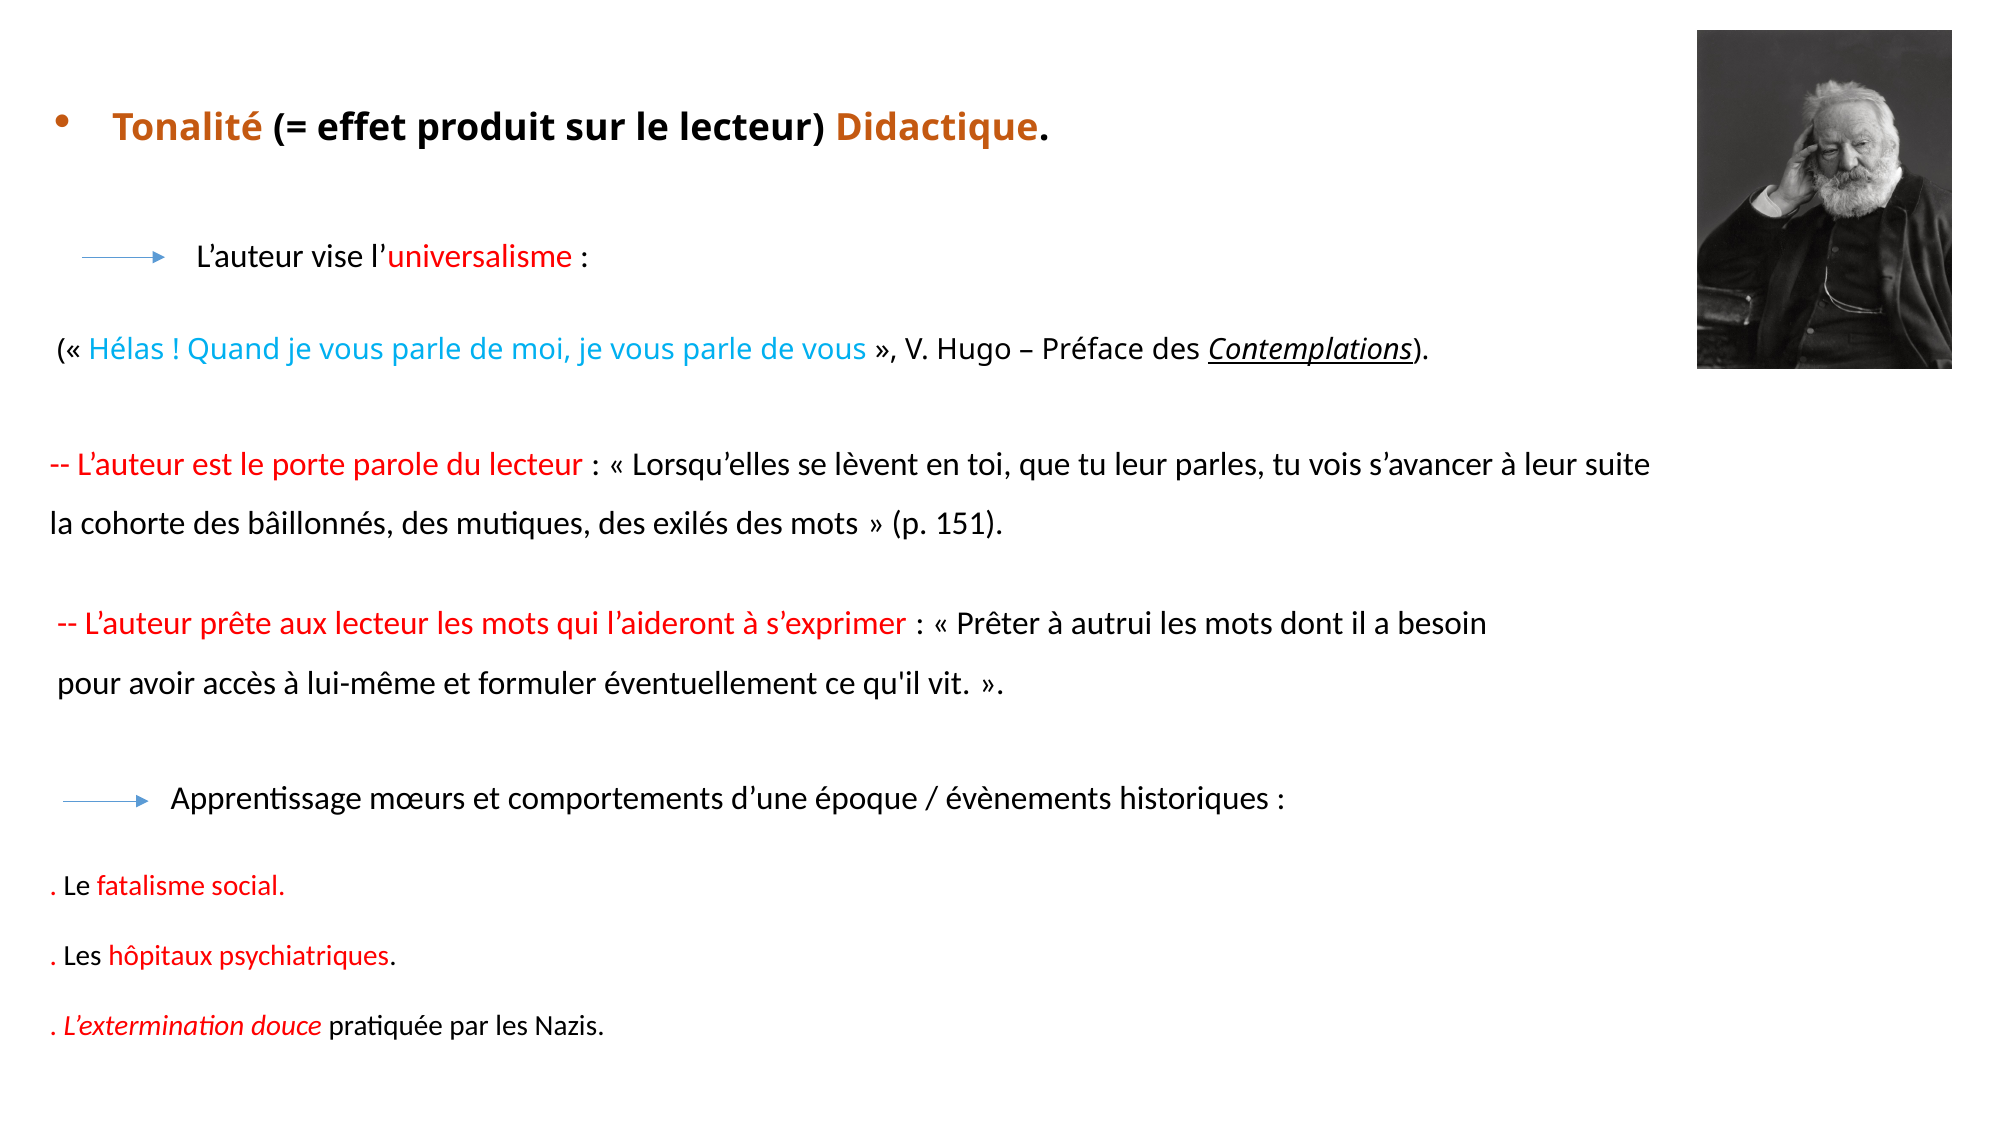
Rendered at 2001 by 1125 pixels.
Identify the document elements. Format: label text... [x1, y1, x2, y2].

text_box Apprentissage mœurs et comportements d’une époque / évènements historiques : [155, 768, 1302, 824]
text_box L’auteur vise l’universalisme : [182, 226, 612, 282]
text_box (« Hélas ! Quand je vous parle de moi, je vous parle de vous », V. Hugo – Préface des Contemplations). [42, 322, 1943, 373]
picture [1697, 30, 1952, 369]
text_box . Le fatalisme social. . Les hôpitaux psychiatriques. . L’extermination douce pratiquée par les Nazis. [34, 859, 1976, 1049]
text_box -- L’auteur prête aux lecteur les mots qui l’aideront à s’exprimer : « Prêter à autrui les mots dont il a besoin pour avoir accès à lui-même et formuler éventuellement ce qu'il vit. ». [42, 573, 1542, 709]
text_box Tonalité (= effet produit sur le lecteur) Didactique. [40, 95, 1065, 156]
text_box -- L’auteur est le porte parole du lecteur : « Lorsqu’elles se lèvent en toi, que tu leur parles, tu vois s’avancer à leur suite la cohorte des bâillonnés, des mutiques, des exilés des mots » (p. 151). [34, 414, 1698, 550]
